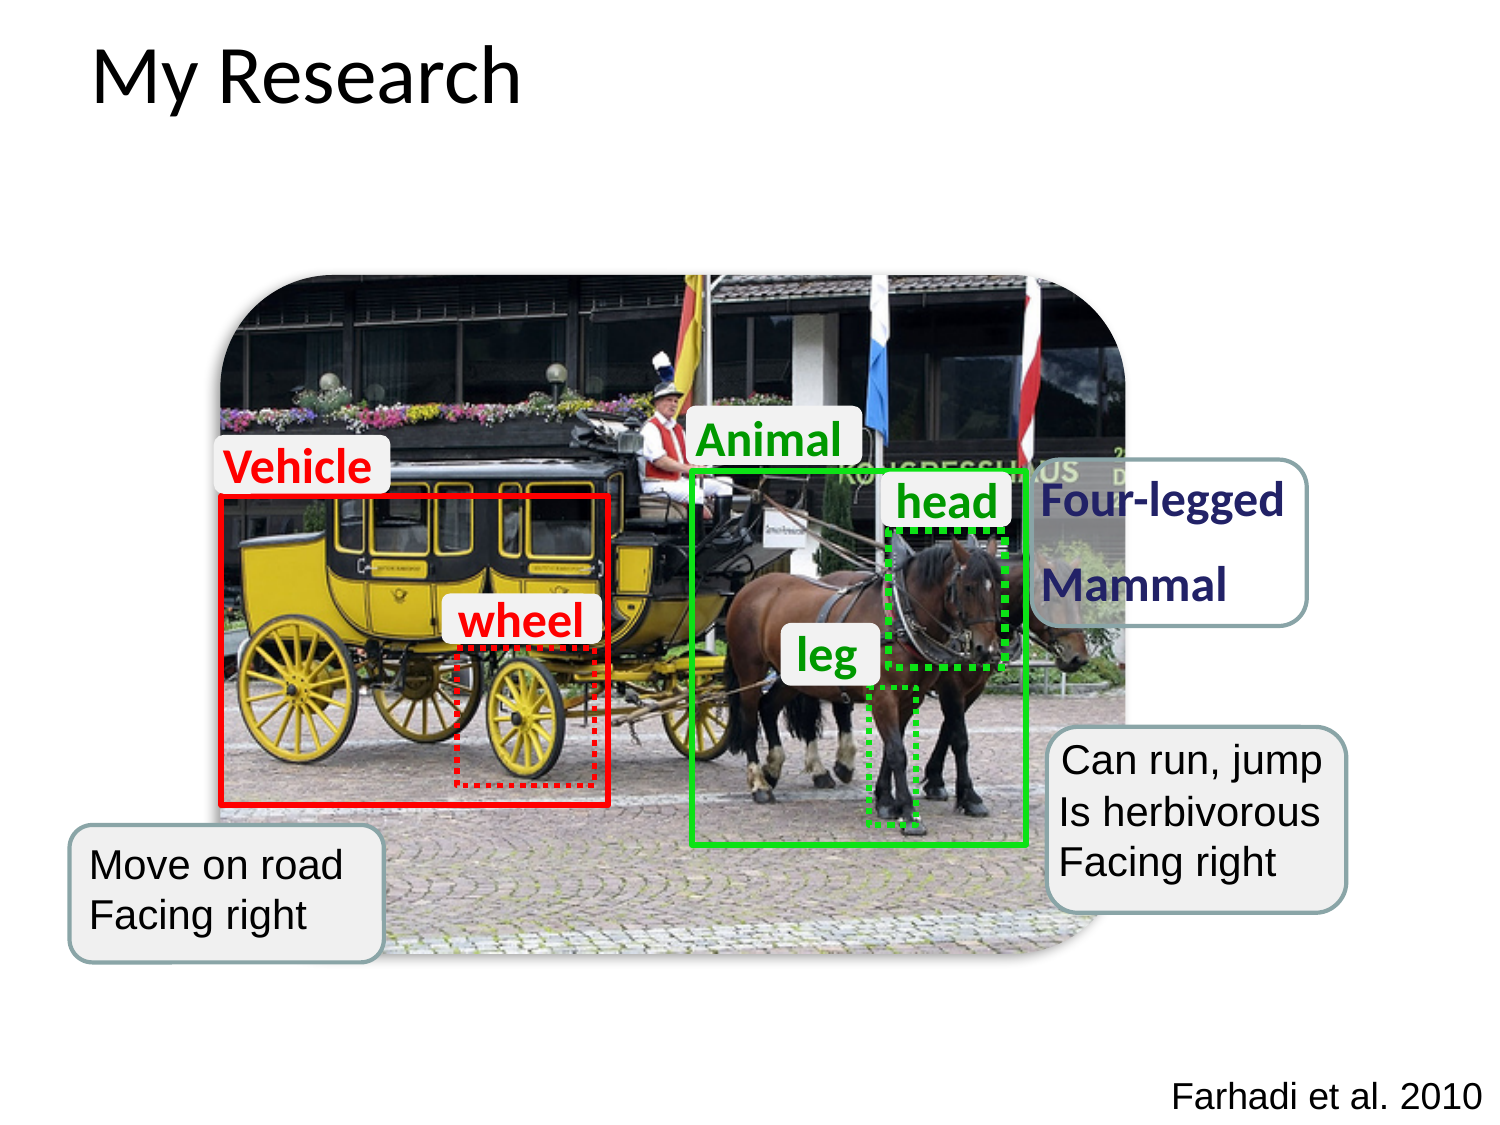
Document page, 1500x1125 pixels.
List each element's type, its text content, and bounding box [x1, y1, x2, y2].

text_box Farhadi et al. 2010 [1156, 1064, 1498, 1125]
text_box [62, 274, 1426, 963]
title My Research [75, 12, 1425, 150]
